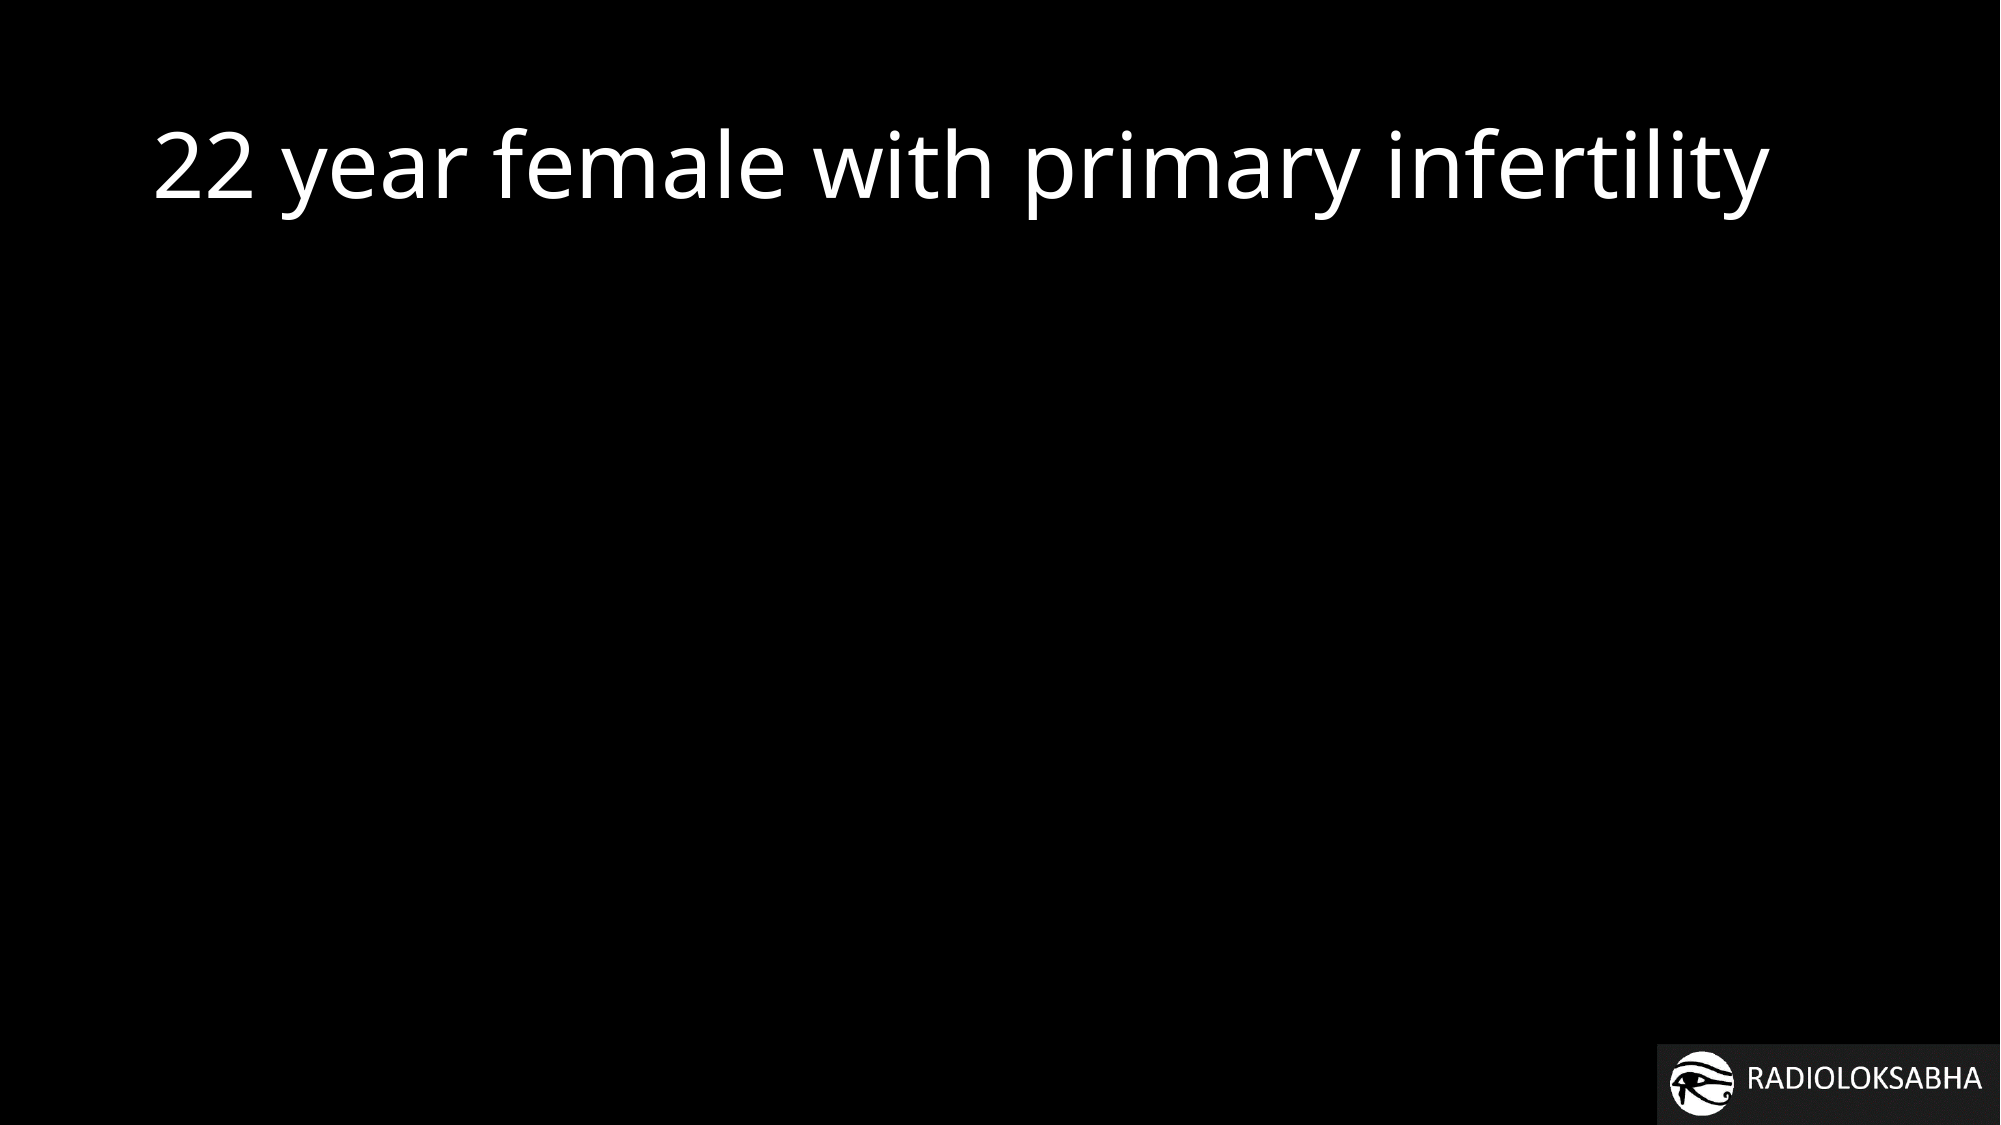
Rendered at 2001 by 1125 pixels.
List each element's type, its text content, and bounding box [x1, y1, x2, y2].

picture [1657, 1044, 2000, 1125]
title 22 year female with primary infertility [137, 59, 1863, 278]
